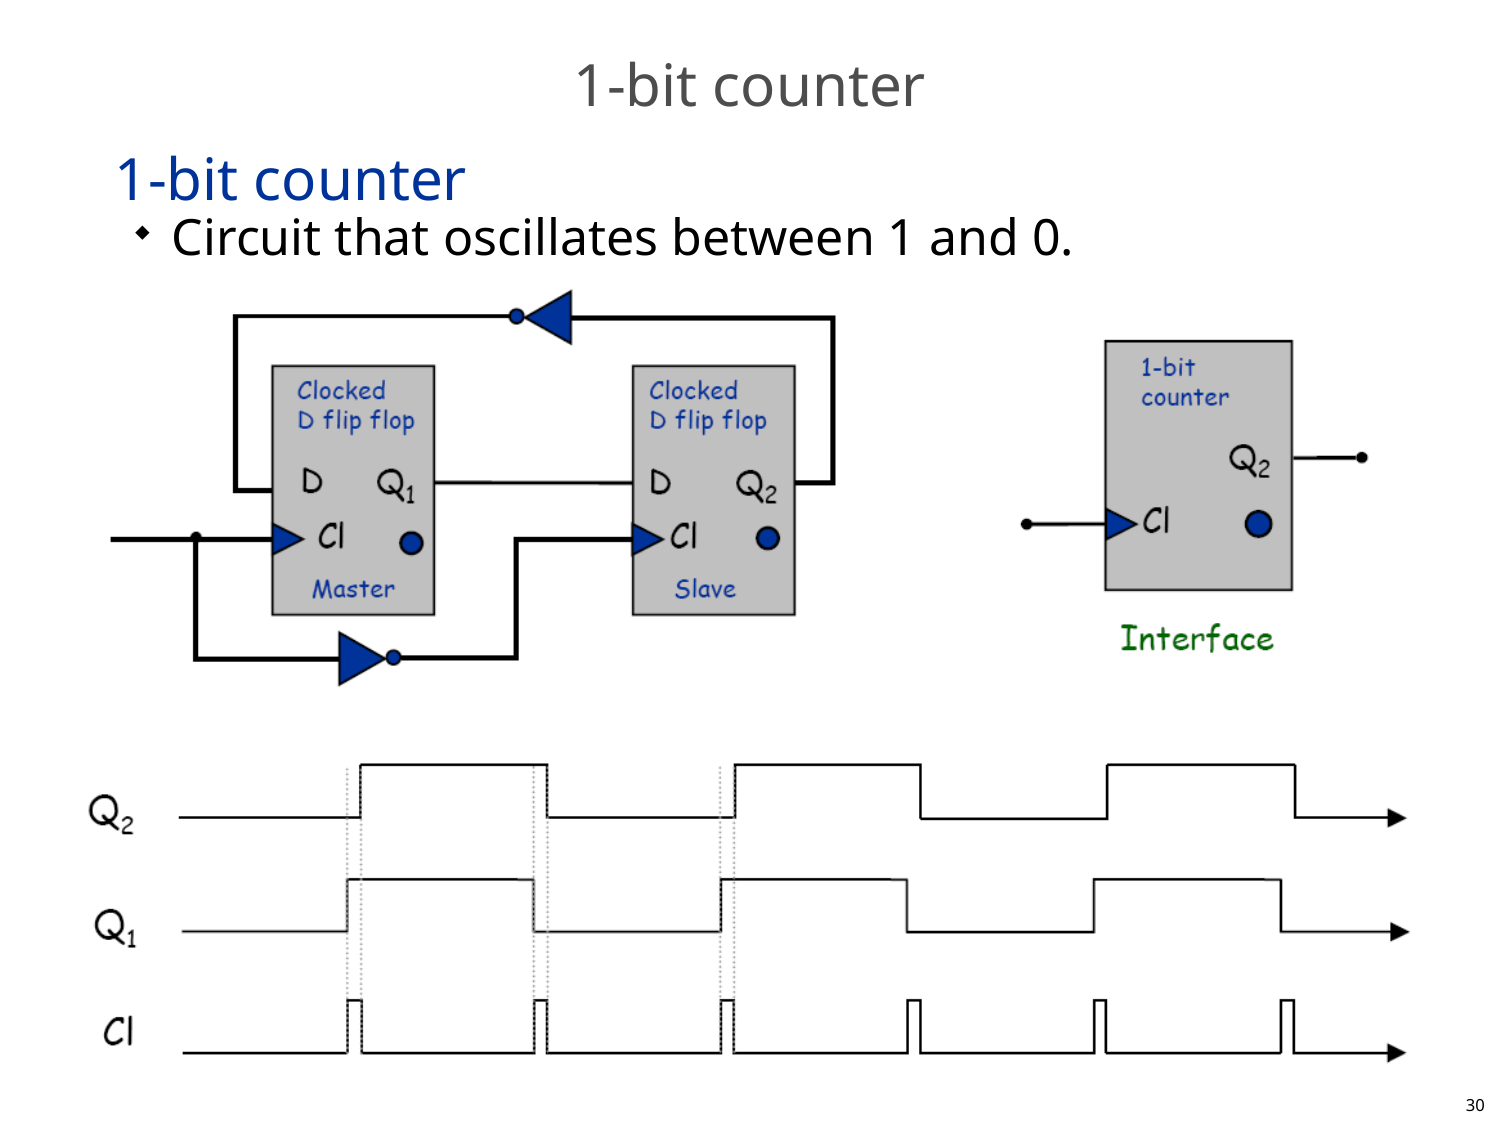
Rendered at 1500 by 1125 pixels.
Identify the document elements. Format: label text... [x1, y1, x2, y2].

slide_number 30 [1187, 1087, 1500, 1125]
list 1-bit counter Circuit that oscillates between 1 and 0. [99, 149, 1388, 284]
title 1-bit counter [0, 54, 1500, 130]
picture [75, 285, 1424, 1071]
